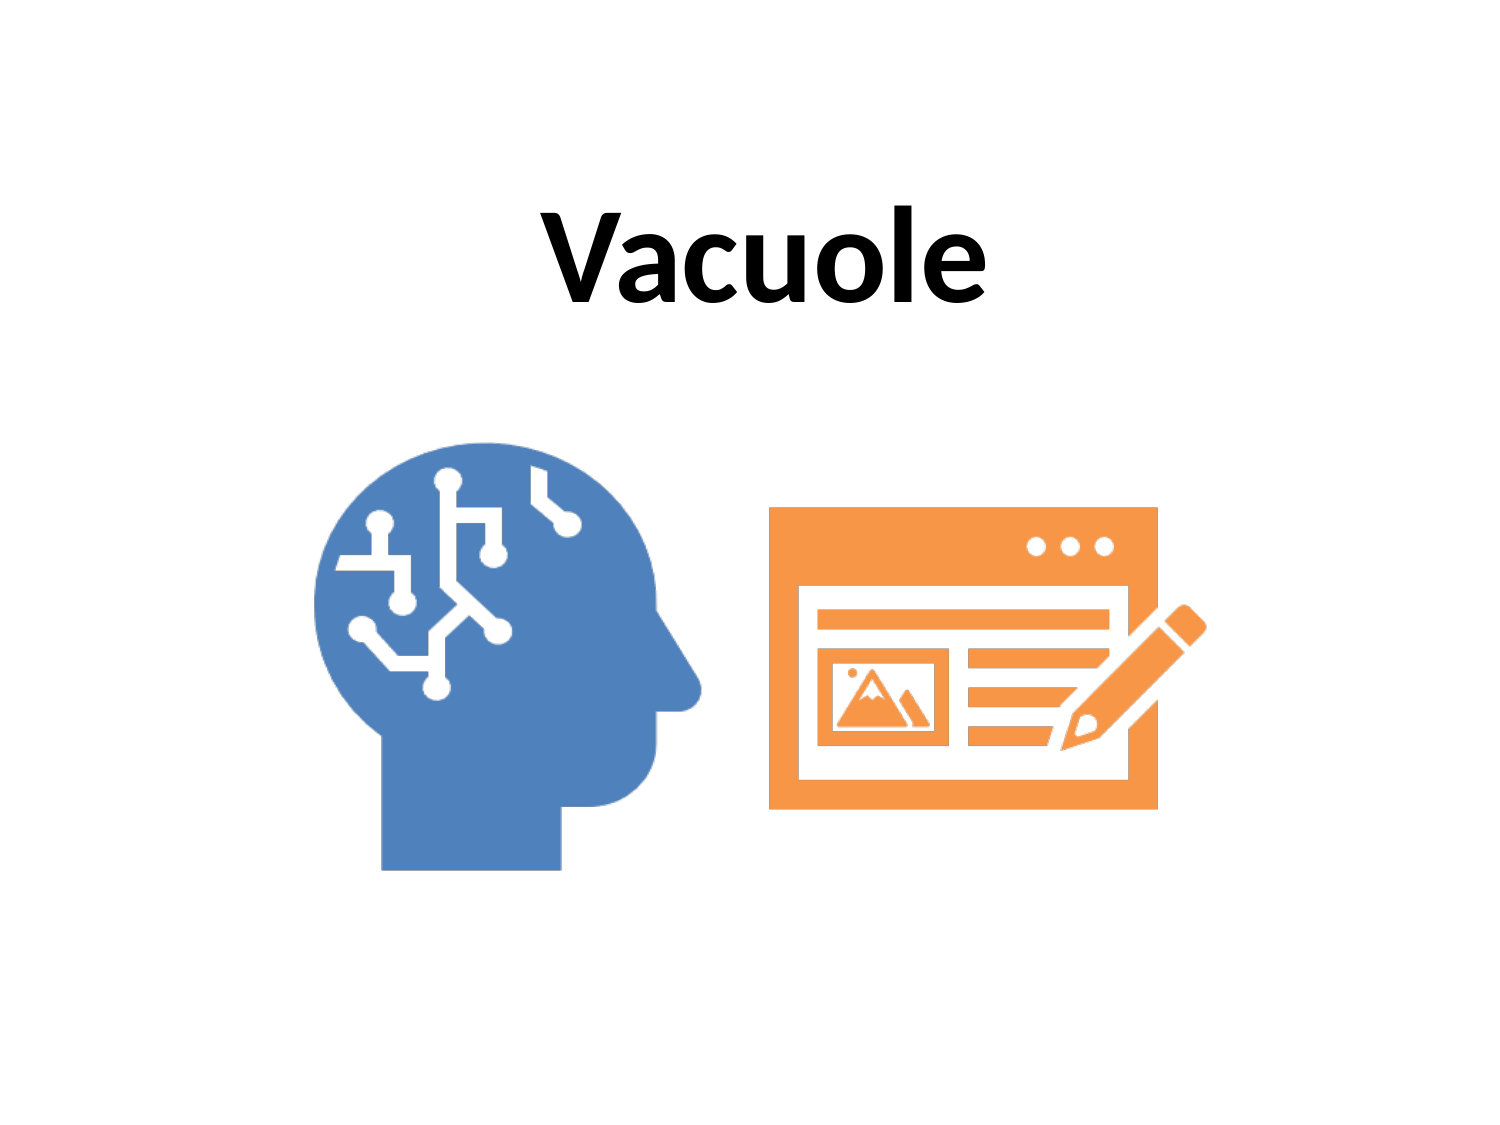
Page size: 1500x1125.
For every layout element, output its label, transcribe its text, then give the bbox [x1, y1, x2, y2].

text_box [235, 404, 744, 913]
text_box Vacuole [507, 157, 1023, 338]
picture [749, 425, 1217, 892]
